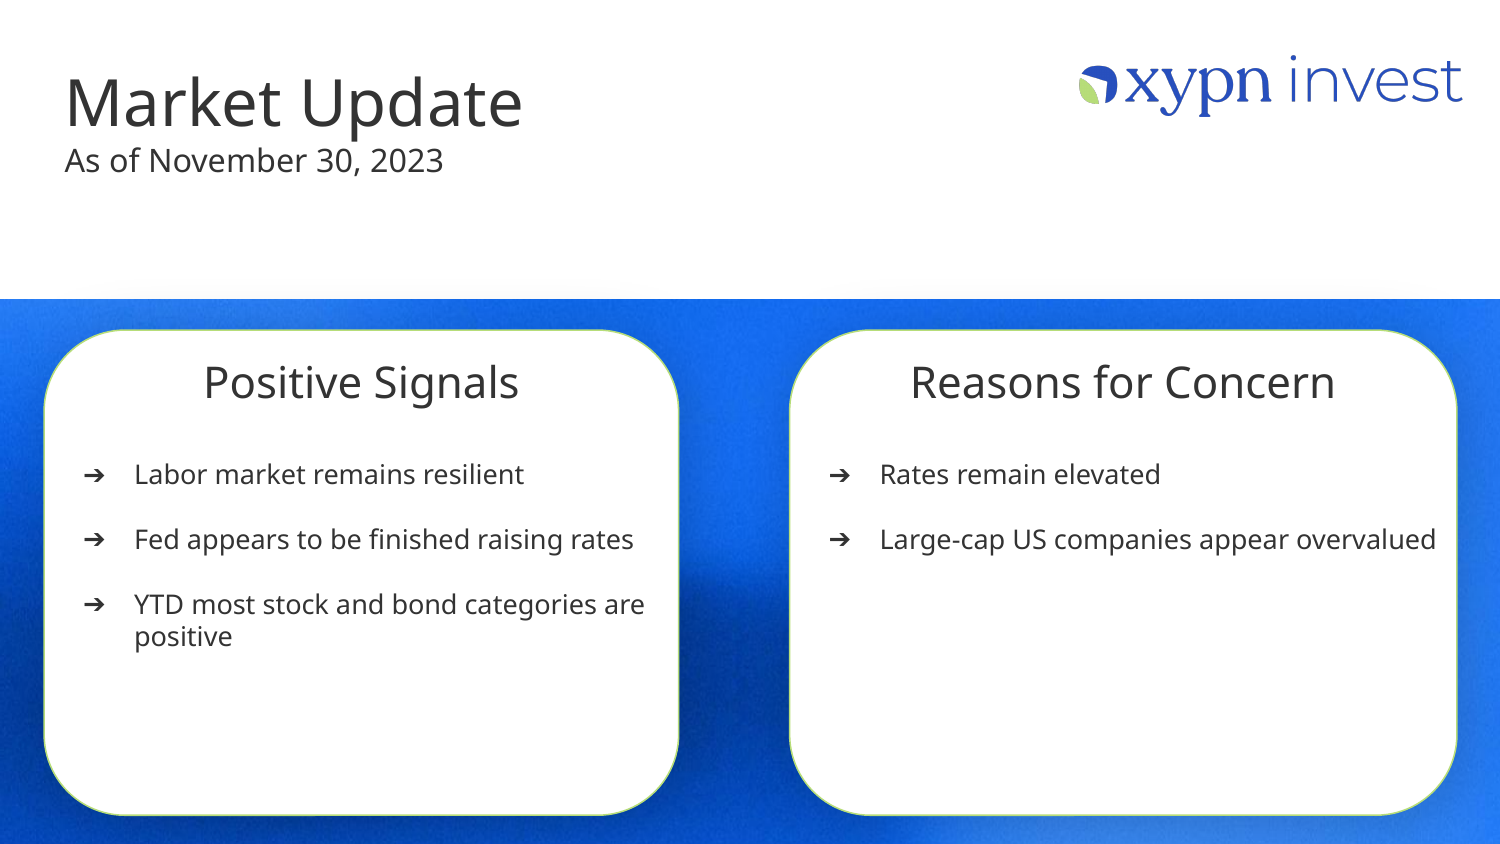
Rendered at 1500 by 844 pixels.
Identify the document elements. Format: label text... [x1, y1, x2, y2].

title Market Update As of November 30, 2023 [49, 46, 1071, 200]
picture [1052, 36, 1490, 136]
text_box [44, 330, 679, 442]
text_box [789, 330, 1457, 442]
text_box Positive Signals [121, 349, 602, 423]
text_box [44, 668, 679, 816]
text_box Labor market remains resilient Fed appears to be finished raising rates YTD most stock and bond categories are positive [44, 442, 679, 668]
text_box Reasons for Concern [883, 349, 1363, 423]
picture [0, 299, 1500, 844]
text_box [789, 635, 1457, 816]
text_box Rates remain elevated Large-cap US companies appear overvalued [789, 442, 1457, 635]
